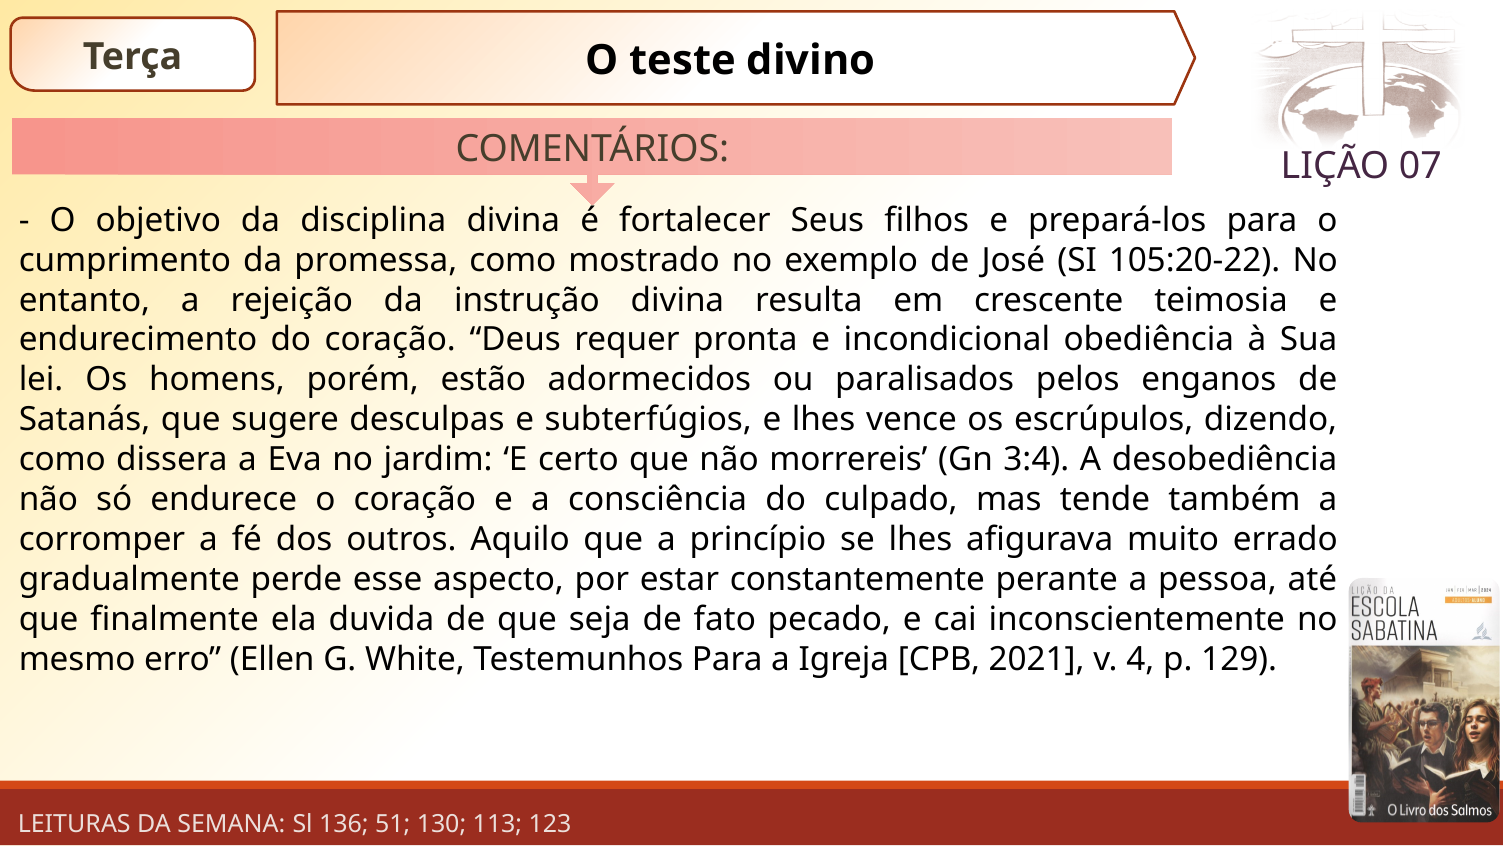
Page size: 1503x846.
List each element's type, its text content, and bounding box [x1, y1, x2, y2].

picture [1250, 8, 1467, 151]
text_box - O objetivo da disciplina divina é fortalecer Seus filhos e prepará-los para o cumprimento da promessa, como mostrado no exemplo de José (SI 105:20-22). No entanto, a rejeição da instrução divina resulta em crescente teimosia e endurecimento do coração. “Deus requer pronta e incondicional obediência à Sua lei. Os homens, porém, estão adormecidos ou paralisados pelos enganos de Satanás, que sugere desculpas e subterfúgios, e lhes vence os escrúpulos, dizendo, como dissera a Eva no jardim: ‘E certo que não morrereis’ (Gn 3:4). A desobediência não só endurece o coração e a consciência do culpado, mas tende também a corromper a fé dos outros. Aquilo que a princípio se lhes afigurava muito errado gradualmente perde esse aspecto, por estar constantemente perante a pessoa, até que finalmente ela duvida de que seja de fato pecado, e cai inconscientemente no mesmo erro” (Ellen G. White, Testemunhos Para a Igreja [CPB, 2021], v. 4, p. 129). [3, 190, 1355, 725]
text_box LIÇÃO 07 [1265, 161, 1458, 194]
text_box COMENTÁRIOS: [10, 116, 1174, 207]
text_box O teste divino [275, 10, 1197, 106]
text_box LEITURAS DA SEMANA: Sl 136; 51; 130; 113; 123 [3, 799, 1421, 845]
picture [1348, 577, 1501, 823]
text_box Terça [9, 16, 257, 92]
